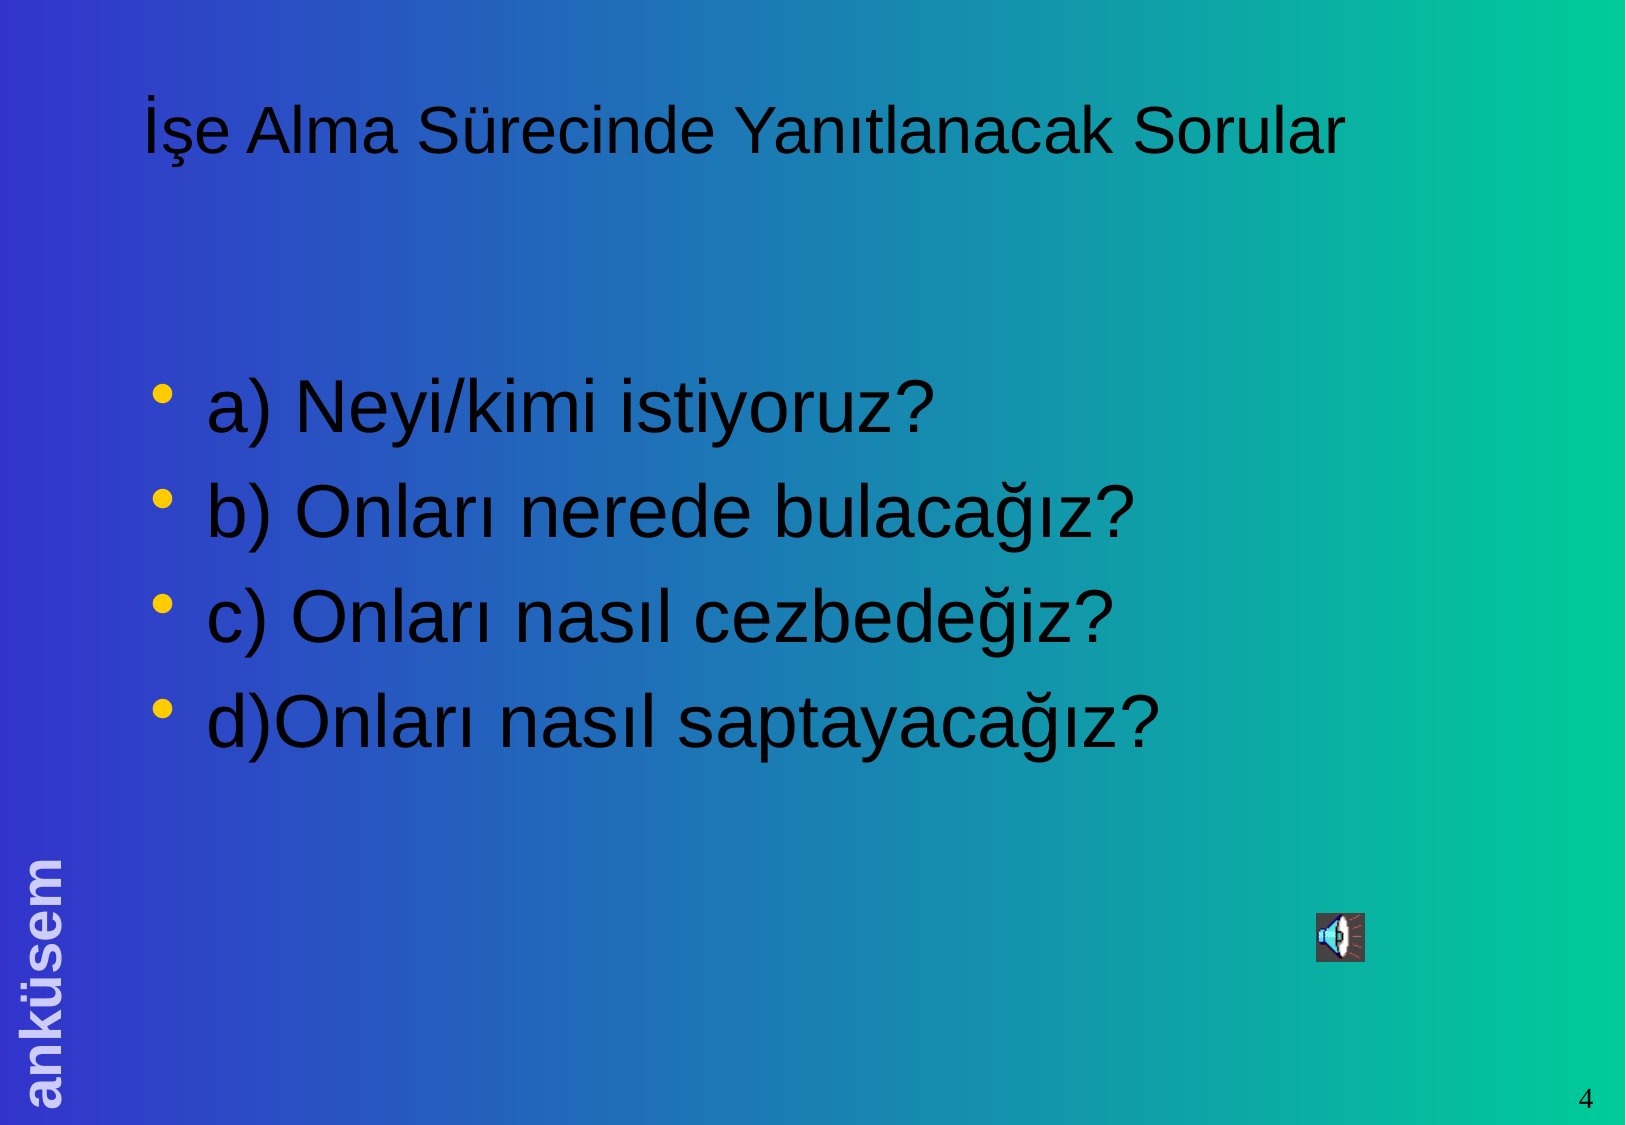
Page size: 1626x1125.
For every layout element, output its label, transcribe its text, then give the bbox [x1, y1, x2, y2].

picture [1315, 912, 1366, 963]
slide_number 4 [1371, 1076, 1610, 1118]
list a) Neyi/kimi istiyoruz? b) Onları nerede bulacağız? c) Onları nasıl cezbedeğiz? d)Onları nasıl saptayacağız? [135, 349, 1517, 838]
title İşe Alma Sürecinde Yanıtlanacak Sorular [135, 37, 1486, 175]
